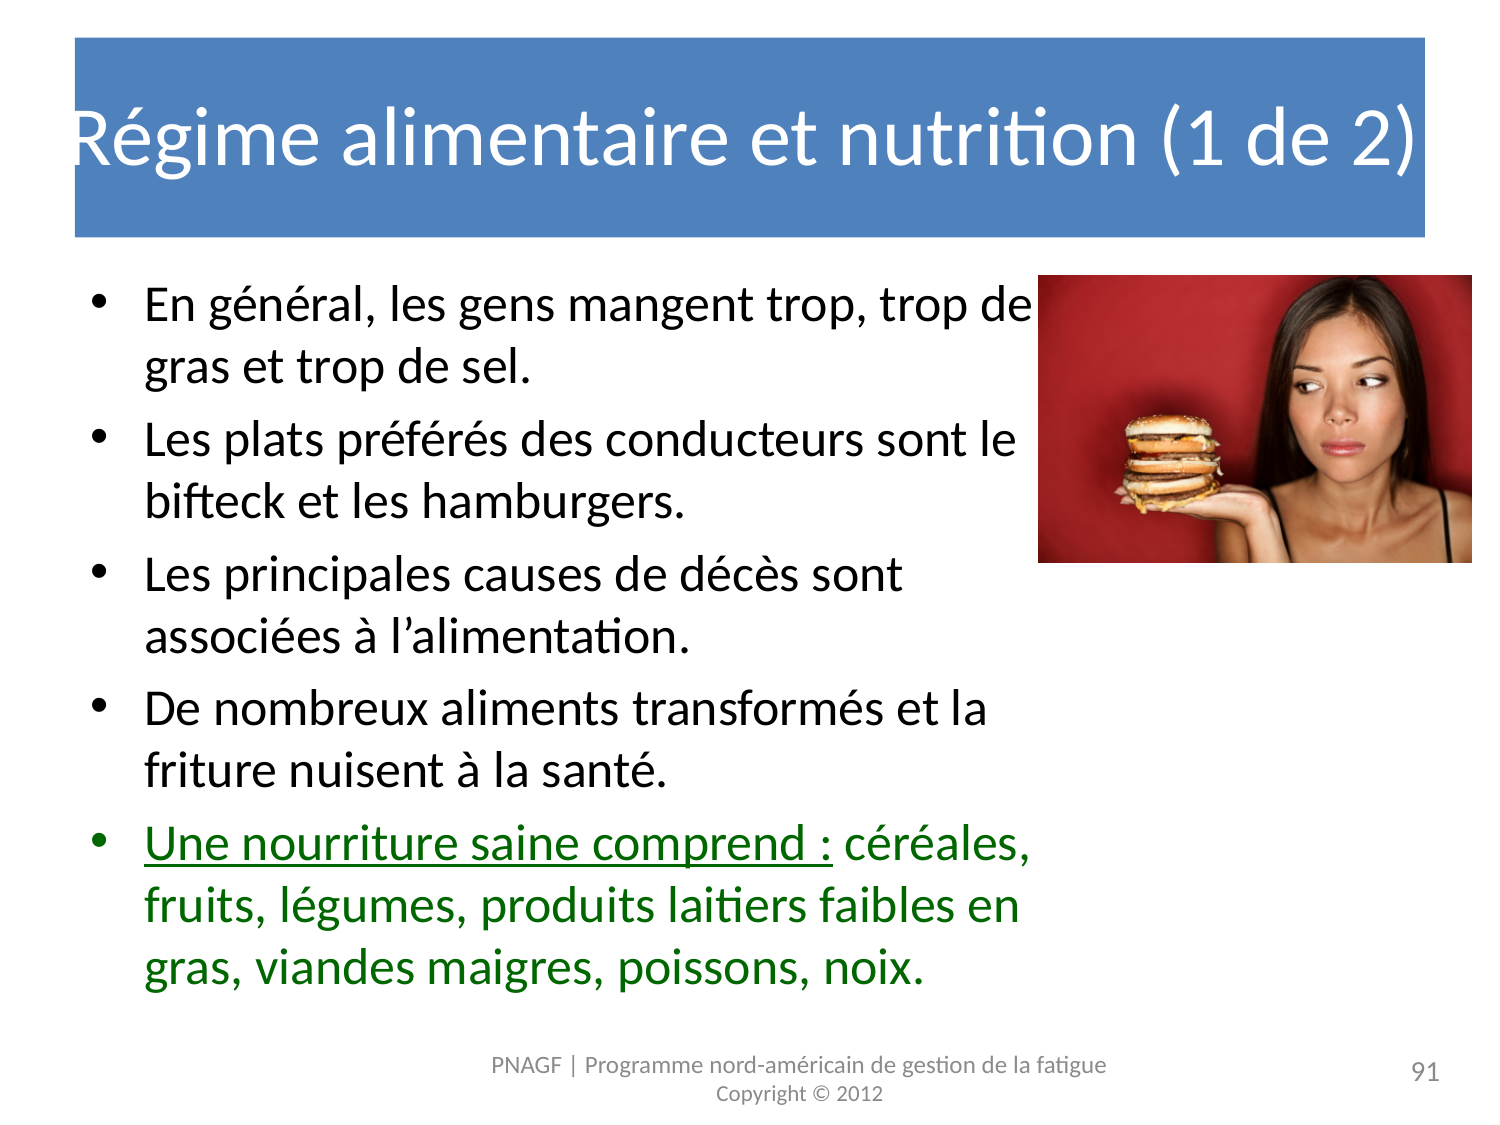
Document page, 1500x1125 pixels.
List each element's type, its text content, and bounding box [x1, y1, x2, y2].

title Régime alimentaire et nutrition (1 de 2) [49, 44, 1438, 233]
list En général, les gens mangent trop, trop de gras et trop de sel. Les plats préférés des conducteurs sont le bifteck et les hamburgers. Les principales causes de décès sont associées à l’alimentation. De nombreux aliments transformés et la friture nuisent à la santé. Une nourriture saine comprend : céréales, fruits, légumes, produits laitiers faibles en gras, viandes maigres, poissons, noix. [74, 262, 1076, 1006]
picture [1038, 274, 1472, 563]
